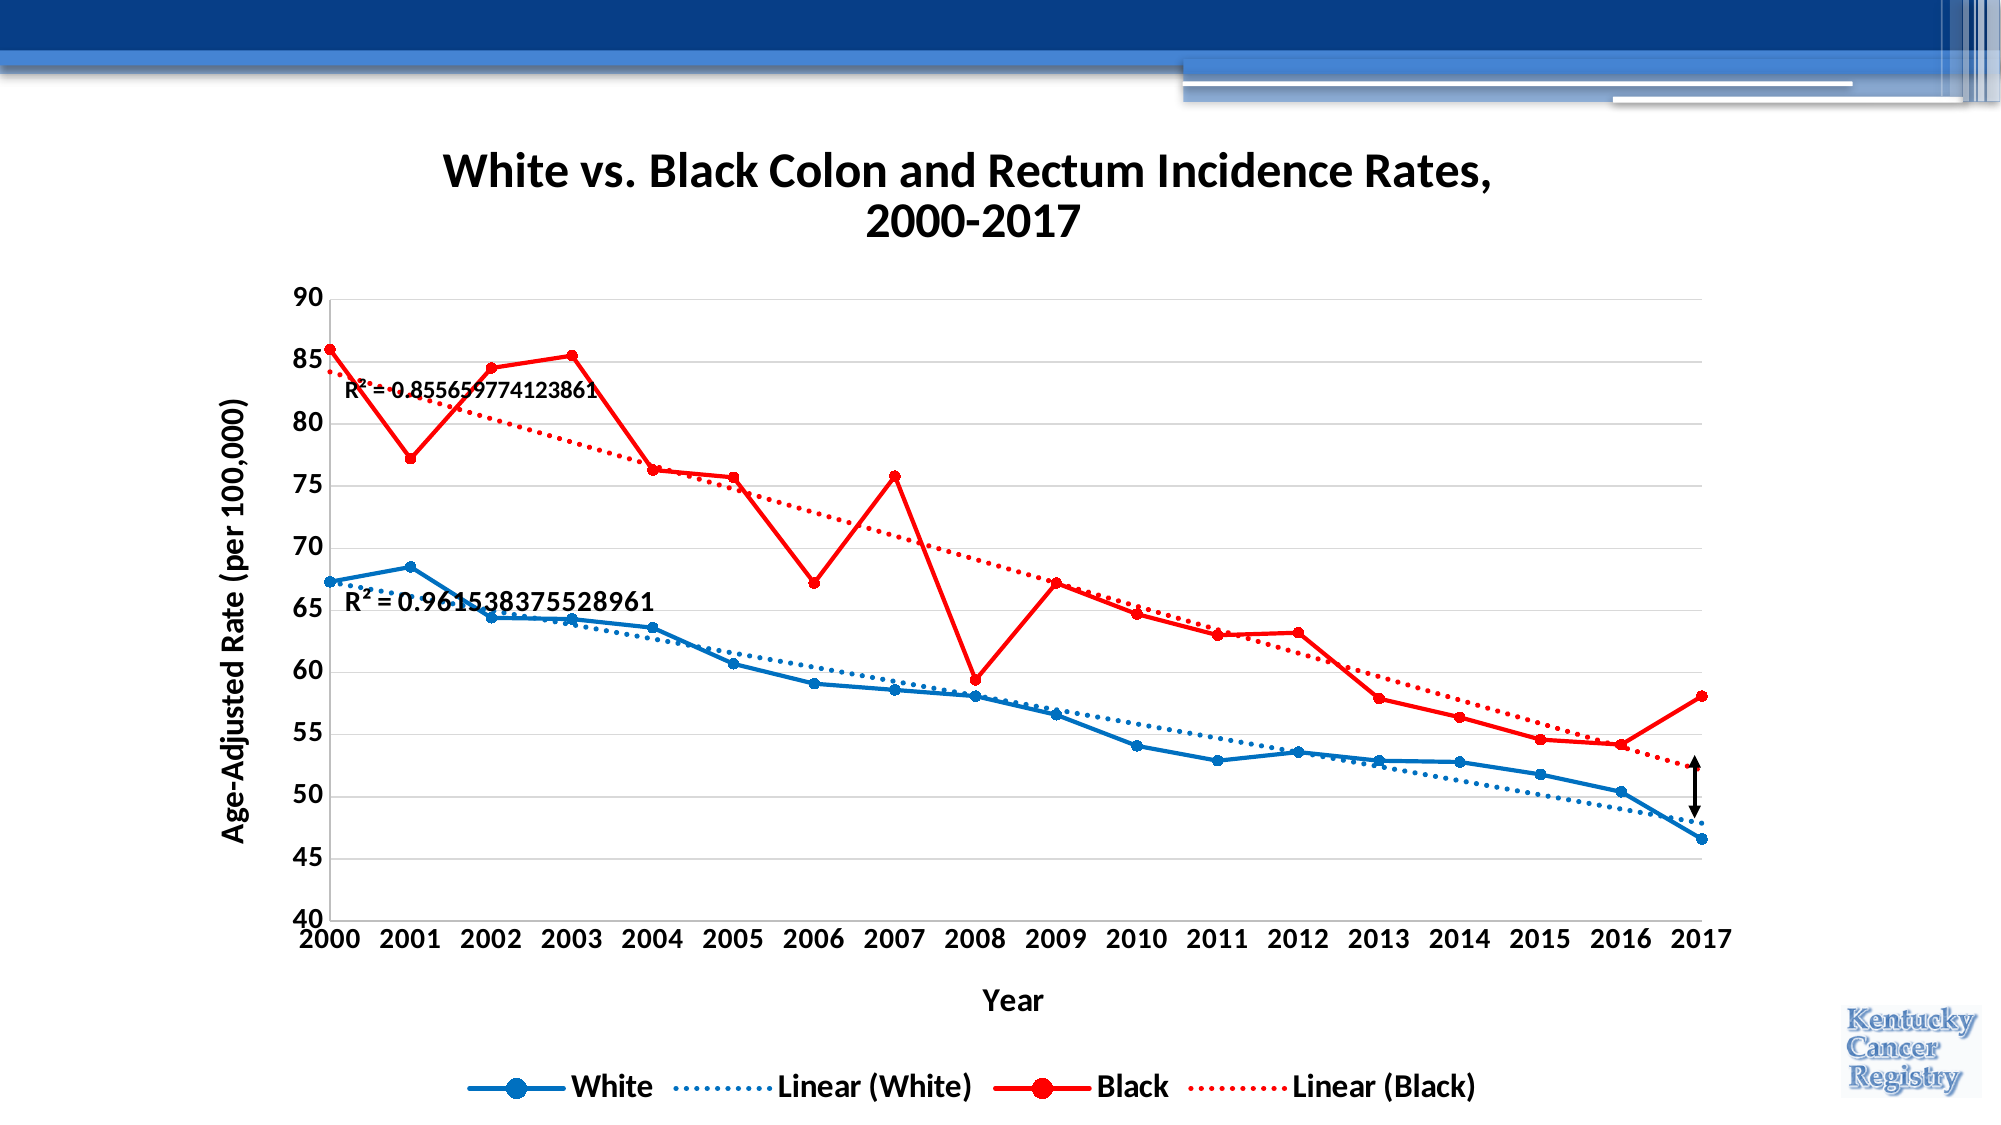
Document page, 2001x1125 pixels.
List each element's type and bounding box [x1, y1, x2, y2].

chart [181, 106, 1766, 1112]
picture [1841, 1005, 1982, 1098]
